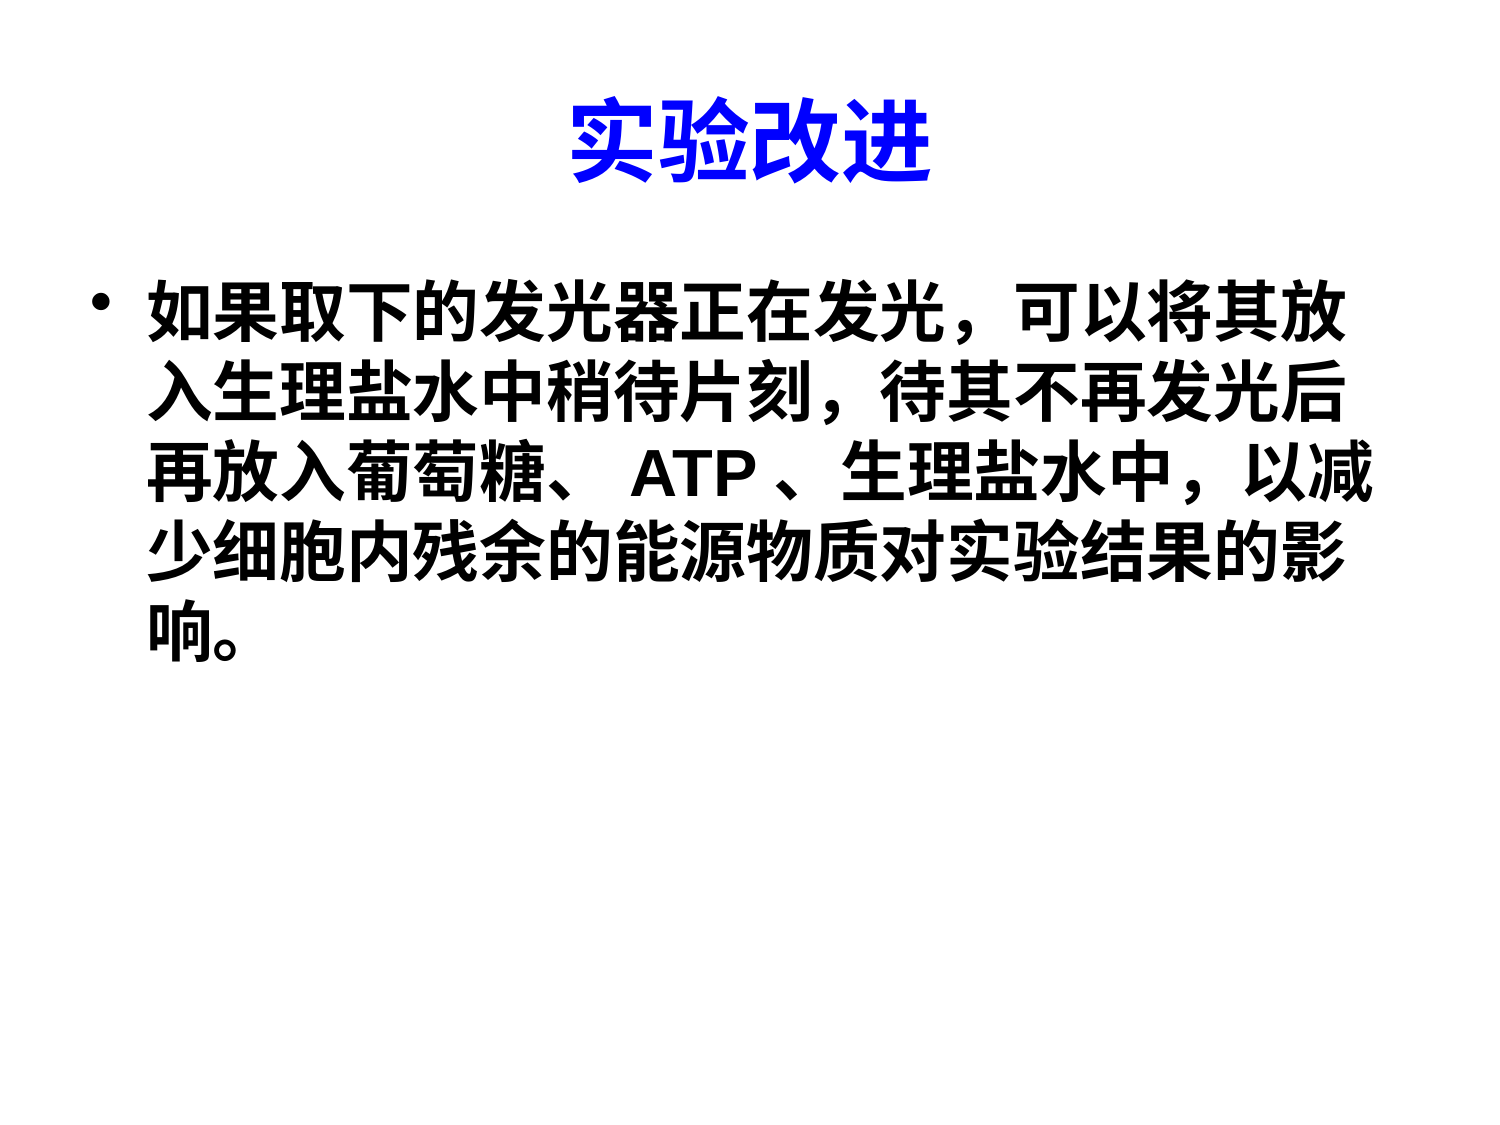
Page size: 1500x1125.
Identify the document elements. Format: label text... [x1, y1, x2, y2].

title 实验改进 [74, 44, 1426, 233]
list 如果取下的发光器正在发光，可以将其放入生理盐水中稍待片刻，待其不再发光后再放入葡萄糖、ATP、生理盐水中，以减少细胞内残余的能源物质对实验结果的影响。 [74, 262, 1426, 1006]
